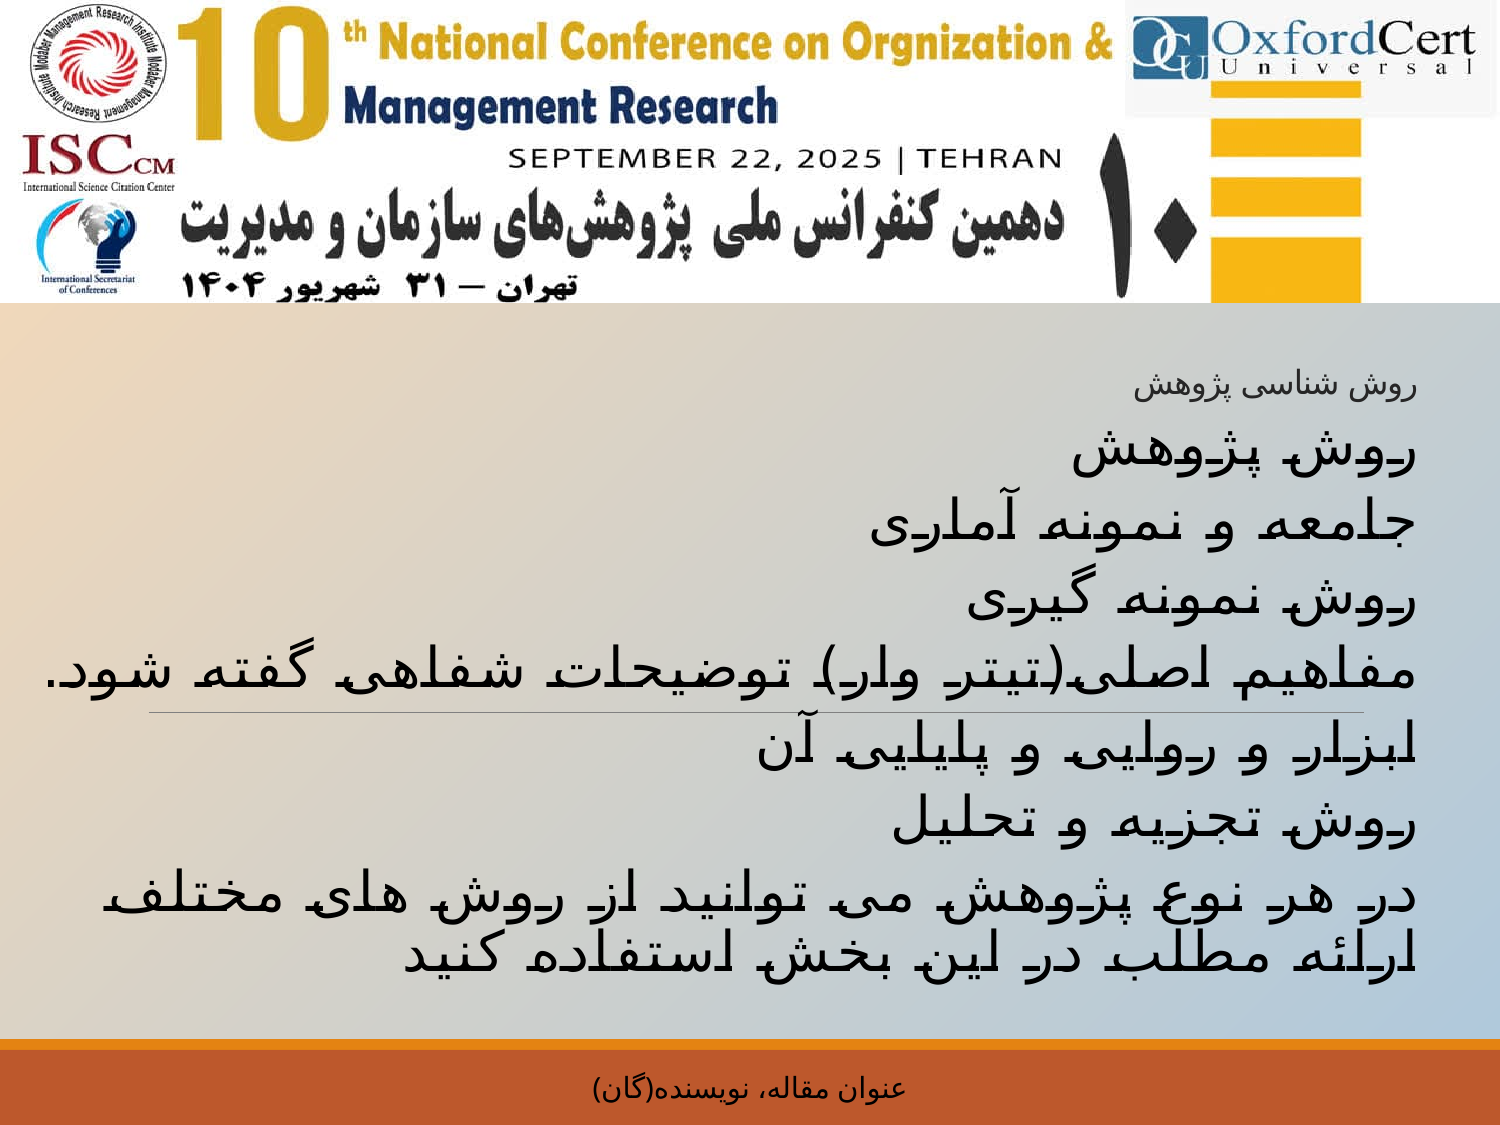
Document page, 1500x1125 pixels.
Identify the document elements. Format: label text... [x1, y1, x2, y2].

title روش شناسی پژوهش [1046, 330, 1434, 408]
footer عنوان مقاله، نویسنده(گان) [453, 1059, 1047, 1120]
picture [0, 0, 1500, 304]
subtitle روش پژوهش جامعه و نمونه آماری روش نمونه گیری مفاهیم اصلی(تیتر وار) توضیحات شفاهی گفته شود. ابزار و روایی و پایایی آن روش تجزیه و تحلیل در هر نوع پژوهش می توانید از روش های مختلف ارائه مطلب در این بخش استفاده کنید [17, 408, 1434, 1035]
